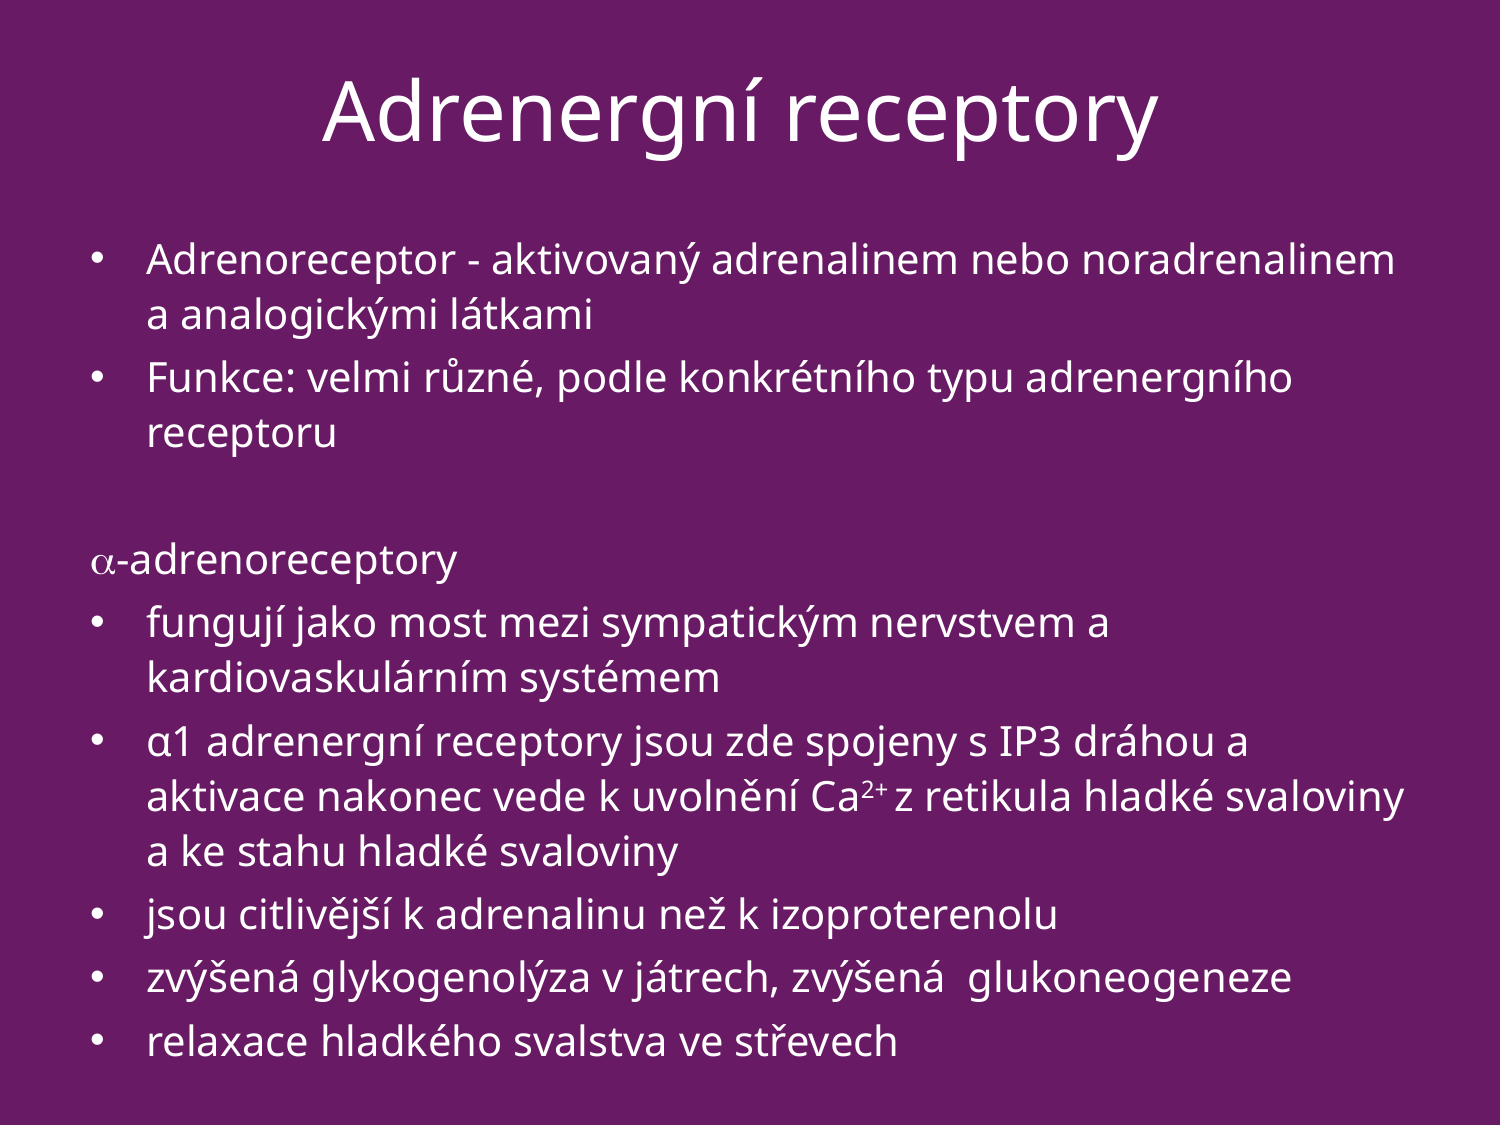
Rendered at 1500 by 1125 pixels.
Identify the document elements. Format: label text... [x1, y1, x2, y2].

list Adrenoreceptor - aktivovaný adrenalinem nebo noradrenalinem a analogickými látkami Funkce: velmi různé, podle konkrétního typu adrenergního receptoru a-adrenoreceptory fungují jako most mezi sympatickým nervstvem a kardiovaskulárním systémem α1 adrenergní receptory jsou zde spojeny s IP3 dráhou a aktivace nakonec vede k uvolnění Ca2+ z retikula hladké svaloviny a ke stahu hladké svaloviny jsou citlivější k adrenalinu než k izoproterenolu zvýšená glykogenolýza v játrech, zvýšená glukoneogeneze relaxace hladkého svalstva ve střevech [75, 220, 1425, 1094]
title Adrenergní receptory [64, 54, 1418, 162]
